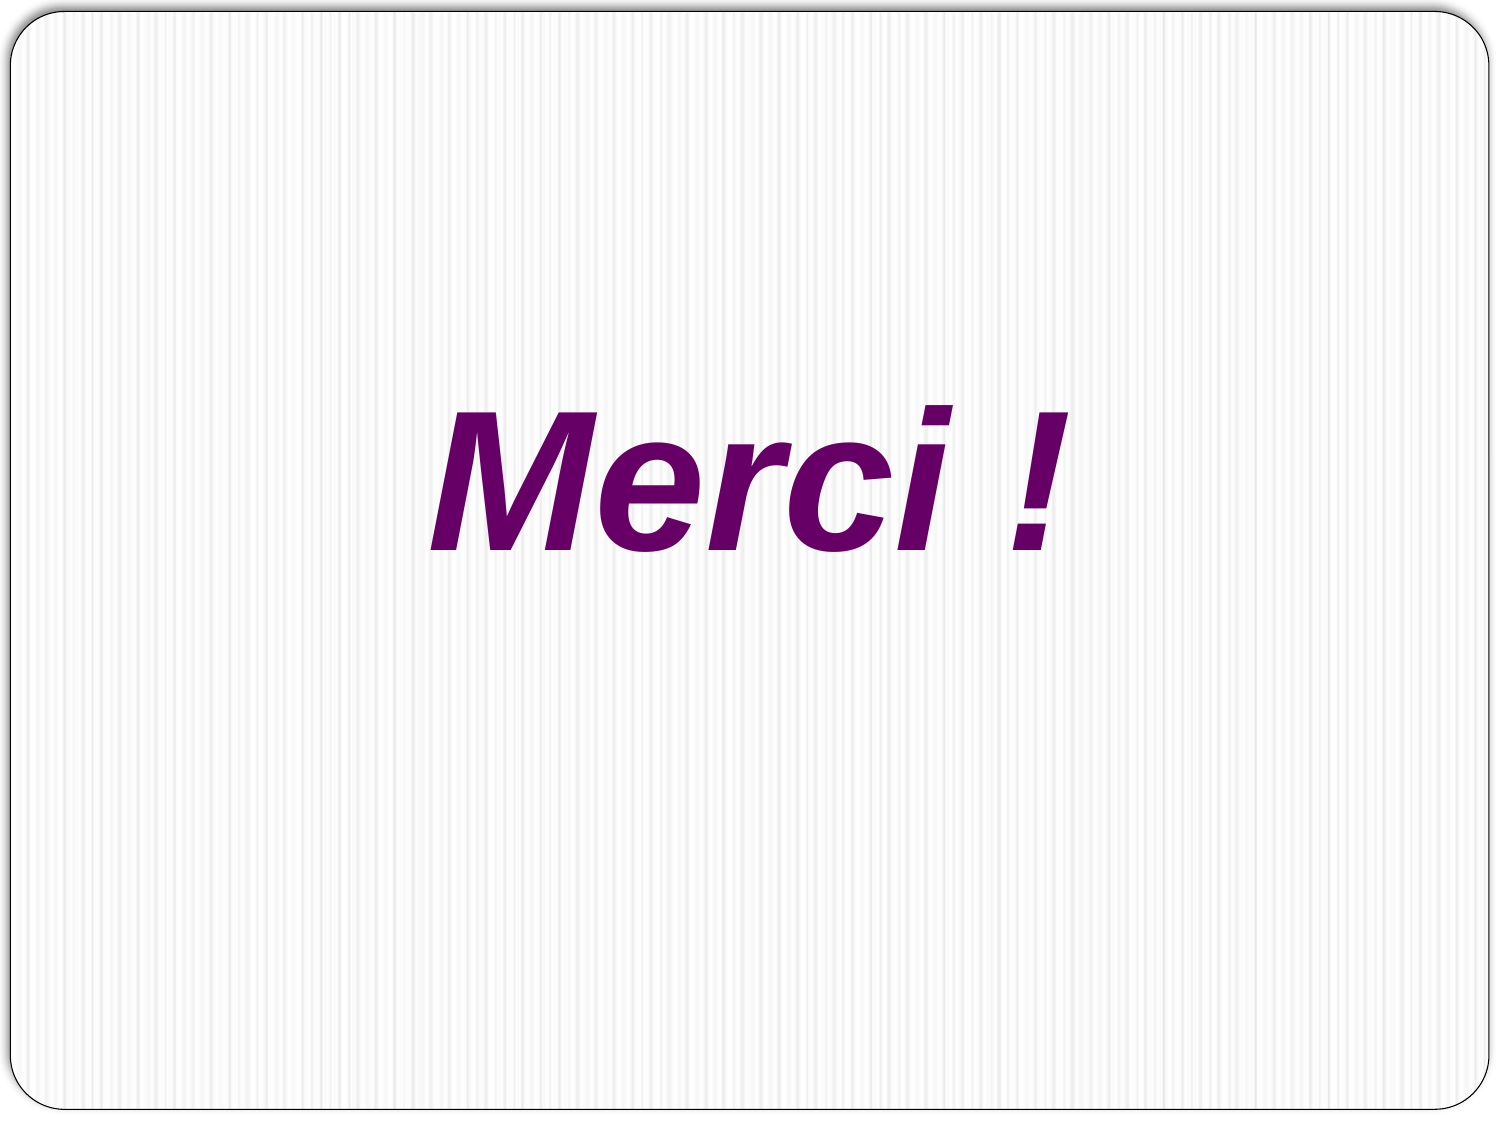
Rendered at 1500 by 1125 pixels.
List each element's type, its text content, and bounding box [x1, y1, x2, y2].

text_box Merci ! [93, 343, 1407, 599]
picture [11, 12, 1488, 1108]
